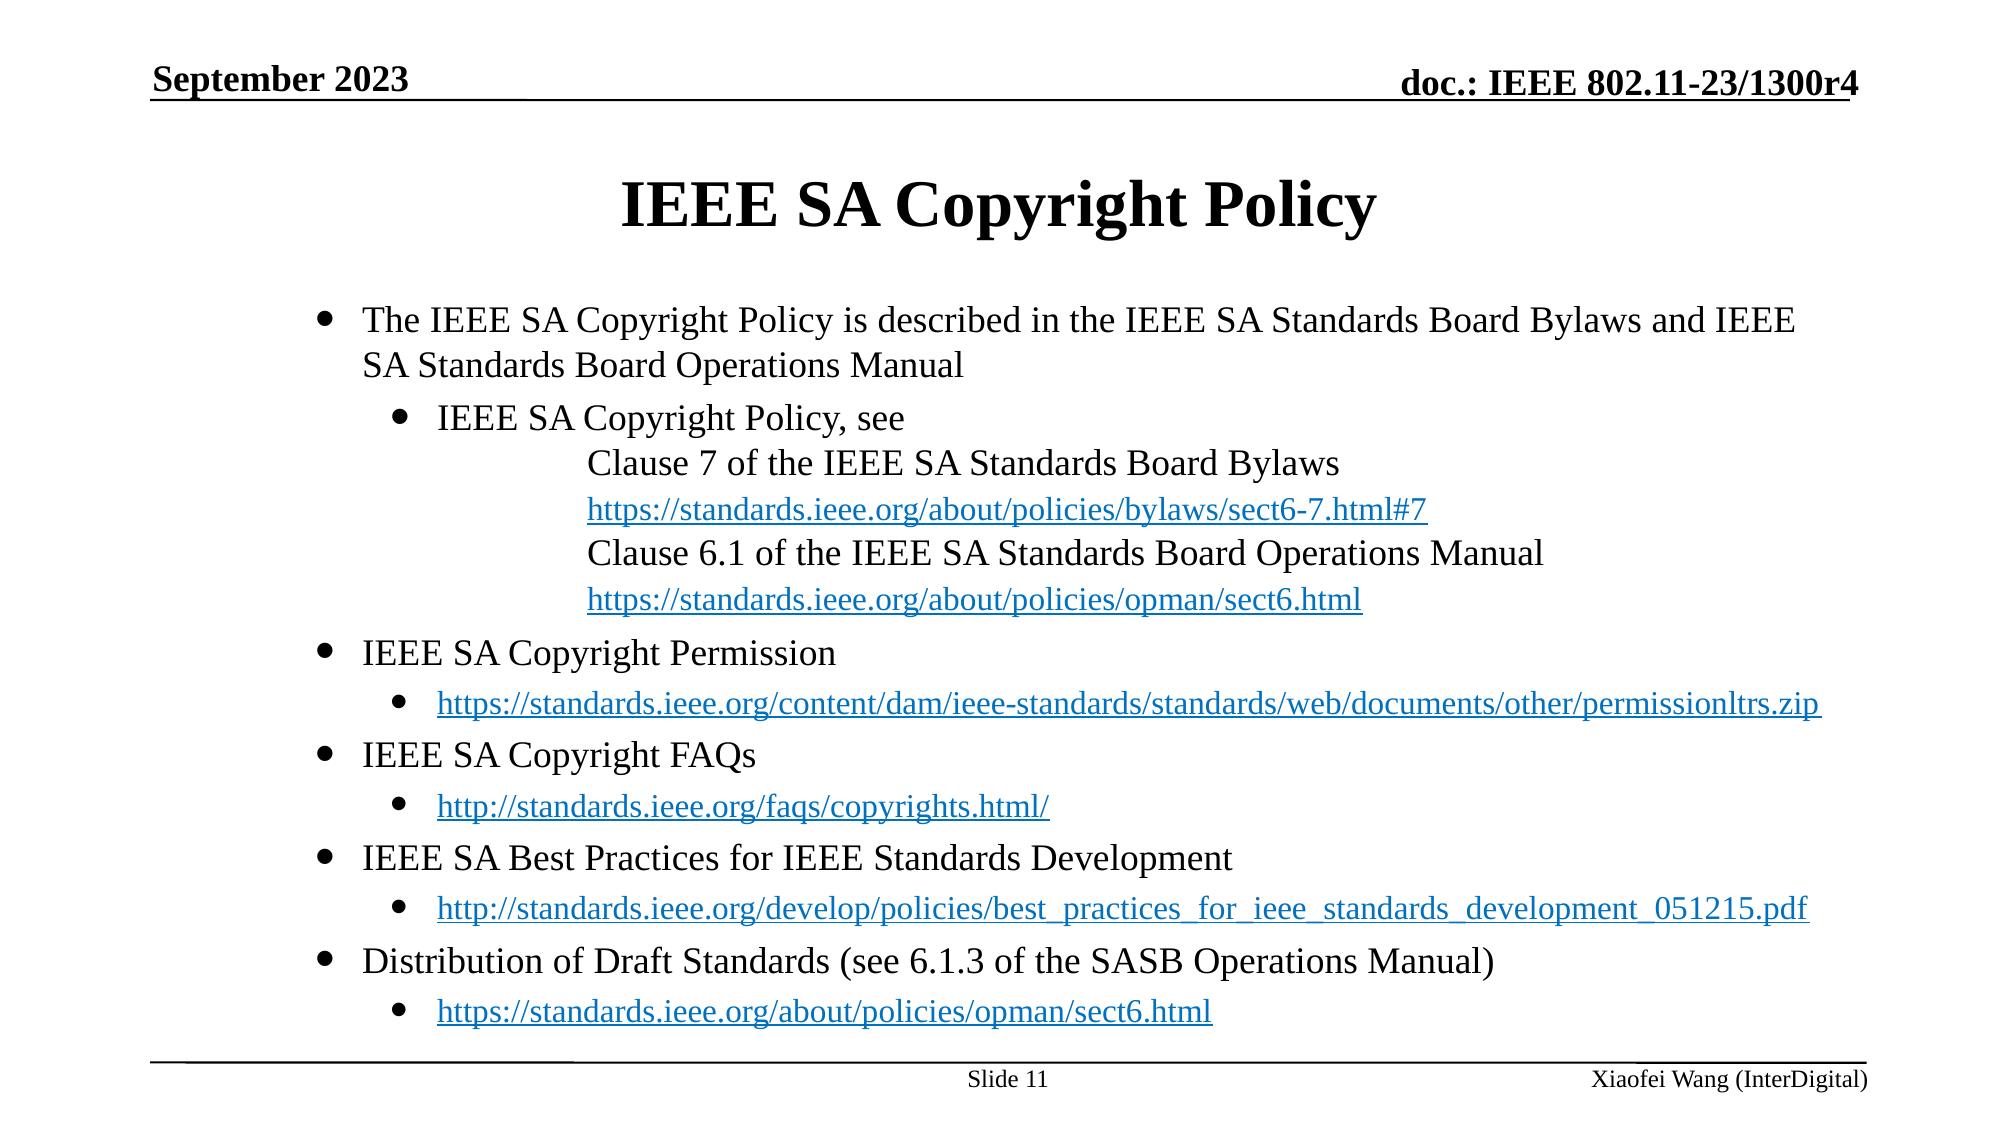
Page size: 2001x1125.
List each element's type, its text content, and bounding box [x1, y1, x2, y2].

slide_number 11 [950, 1061, 1067, 1123]
list The IEEE SA Copyright Policy is described in the IEEE SA Standards Board Bylaws and IEEE SA Standards Board Operations Manual IEEE SA Copyright Policy, see Clause 7 of the IEEE SA Standards Board Bylaws https://standards.ieee.org/about/policies/bylaws/sect6-7.html#7 Clause 6.1 of the IEEE SA Standards Board Operations Manual https://standards.ieee.org/about/policies/opman/sect6.html IEEE SA Copyright Permission https://standards.ieee.org/content/dam/ieee-standards/standards/web/documents/other/permissionltrs.zip IEEE SA Copyright FAQs http://standards.ieee.org/faqs/copyrights.html/ IEEE SA Best Practices for IEEE Standards Development http://standards.ieee.org/develop/policies/best_practices_for_ieee_standards_development_051215.pdf Distribution of Draft Standards (see 6.1.3 of the SASB Operations Manual) https://standards.ieee.org/about/policies/opman/sect6.html [149, 287, 1850, 1063]
title IEEE SA Copyright Policy [149, 112, 1850, 287]
footer Xiaofei Wang (InterDigital) [1171, 1061, 1869, 1093]
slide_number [152, 54, 563, 100]
